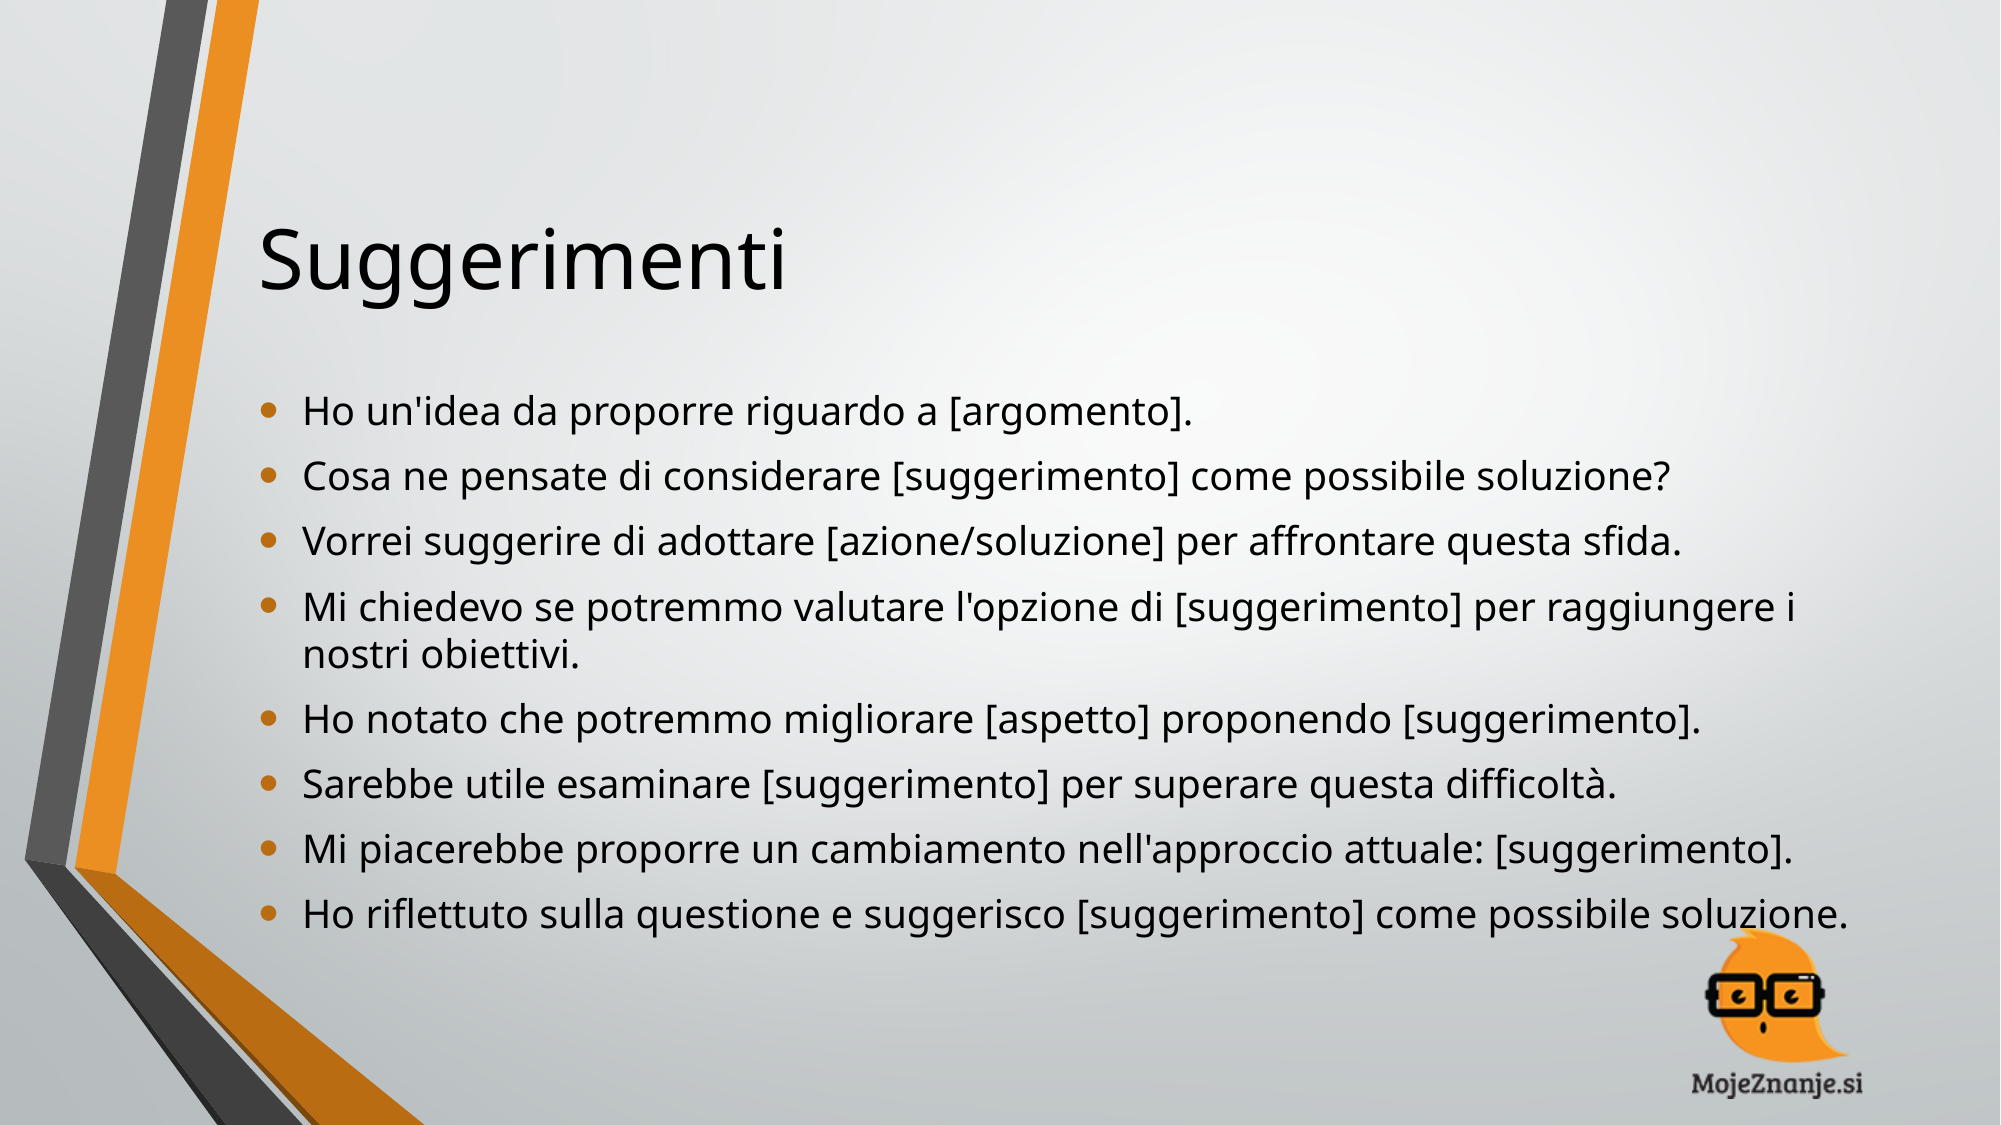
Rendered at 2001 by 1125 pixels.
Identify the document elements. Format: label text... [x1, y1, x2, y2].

list Ho un'idea da proporre riguardo a [argomento]. Cosa ne pensate di considerare [suggerimento] come possibile soluzione? Vorrei suggerire di adottare [azione/soluzione] per affrontare questa sfida. Mi chiedevo se potremmo valutare l'opzione di [suggerimento] per raggiungere i nostri obiettivi. Ho notato che potremmo migliorare [aspetto] proponendo [suggerimento]. Sarebbe utile esaminare [suggerimento] per superare questa difficoltà. Mi piacerebbe proporre un cambiamento nell'approccio attuale: [suggerimento]. Ho riflettuto sulla questione e suggerisco [suggerimento] come possibile soluzione. [243, 372, 1887, 950]
title Suggerimenti [243, 112, 1887, 372]
picture [1692, 950, 1863, 1099]
